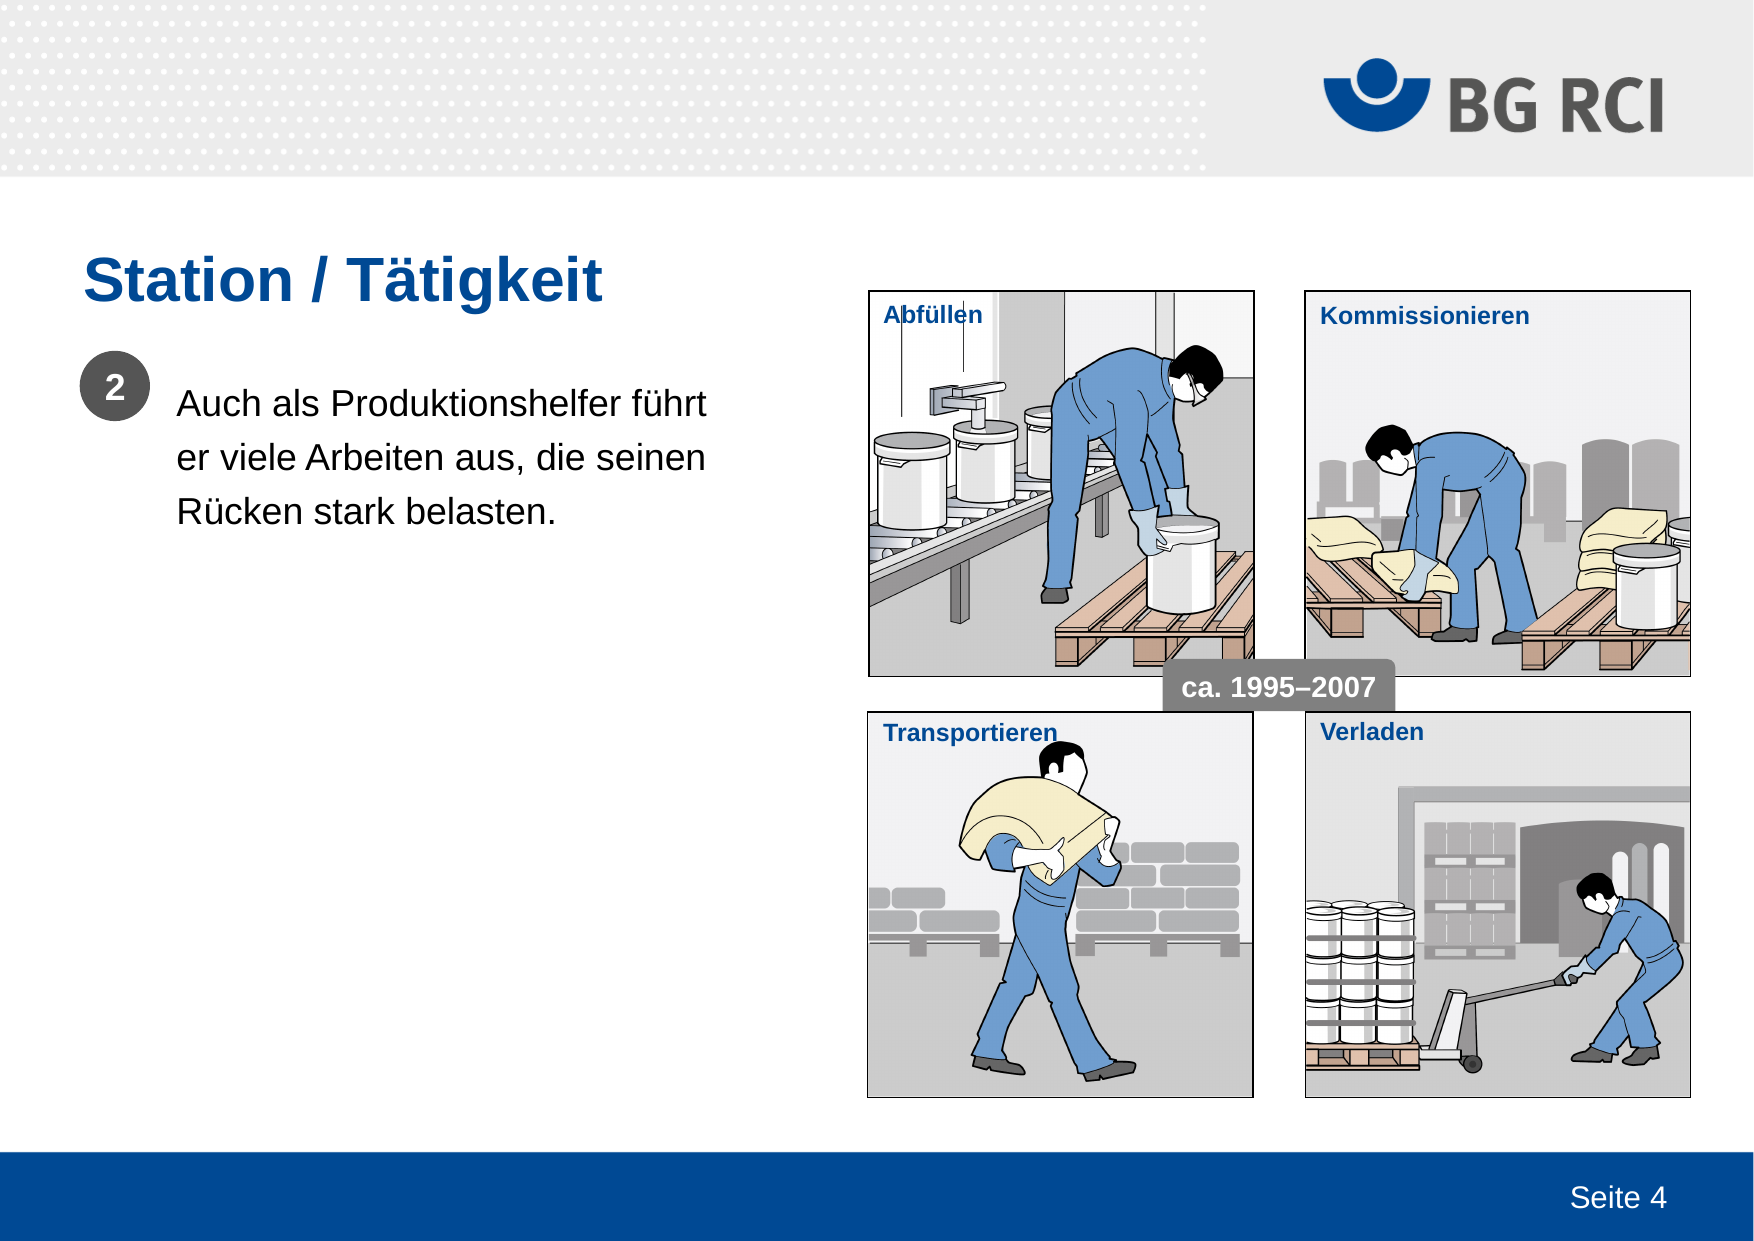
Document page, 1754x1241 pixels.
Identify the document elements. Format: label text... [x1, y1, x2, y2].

picture [0, 0, 1754, 1241]
text_box Transportieren [868, 708, 1242, 712]
slide_number Seite 4 [1407, 1151, 1668, 1241]
title Station / Tätigkeit [83, 239, 1654, 337]
text_box ca. 1995–2007 [1162, 658, 1396, 712]
text_box 2 [79, 350, 151, 422]
text_box Auch als Produktionshelfer führt er viele Arbeiten aus, die seinen Rücken stark belasten. [161, 362, 860, 540]
text_box Verladen [1305, 708, 1679, 712]
